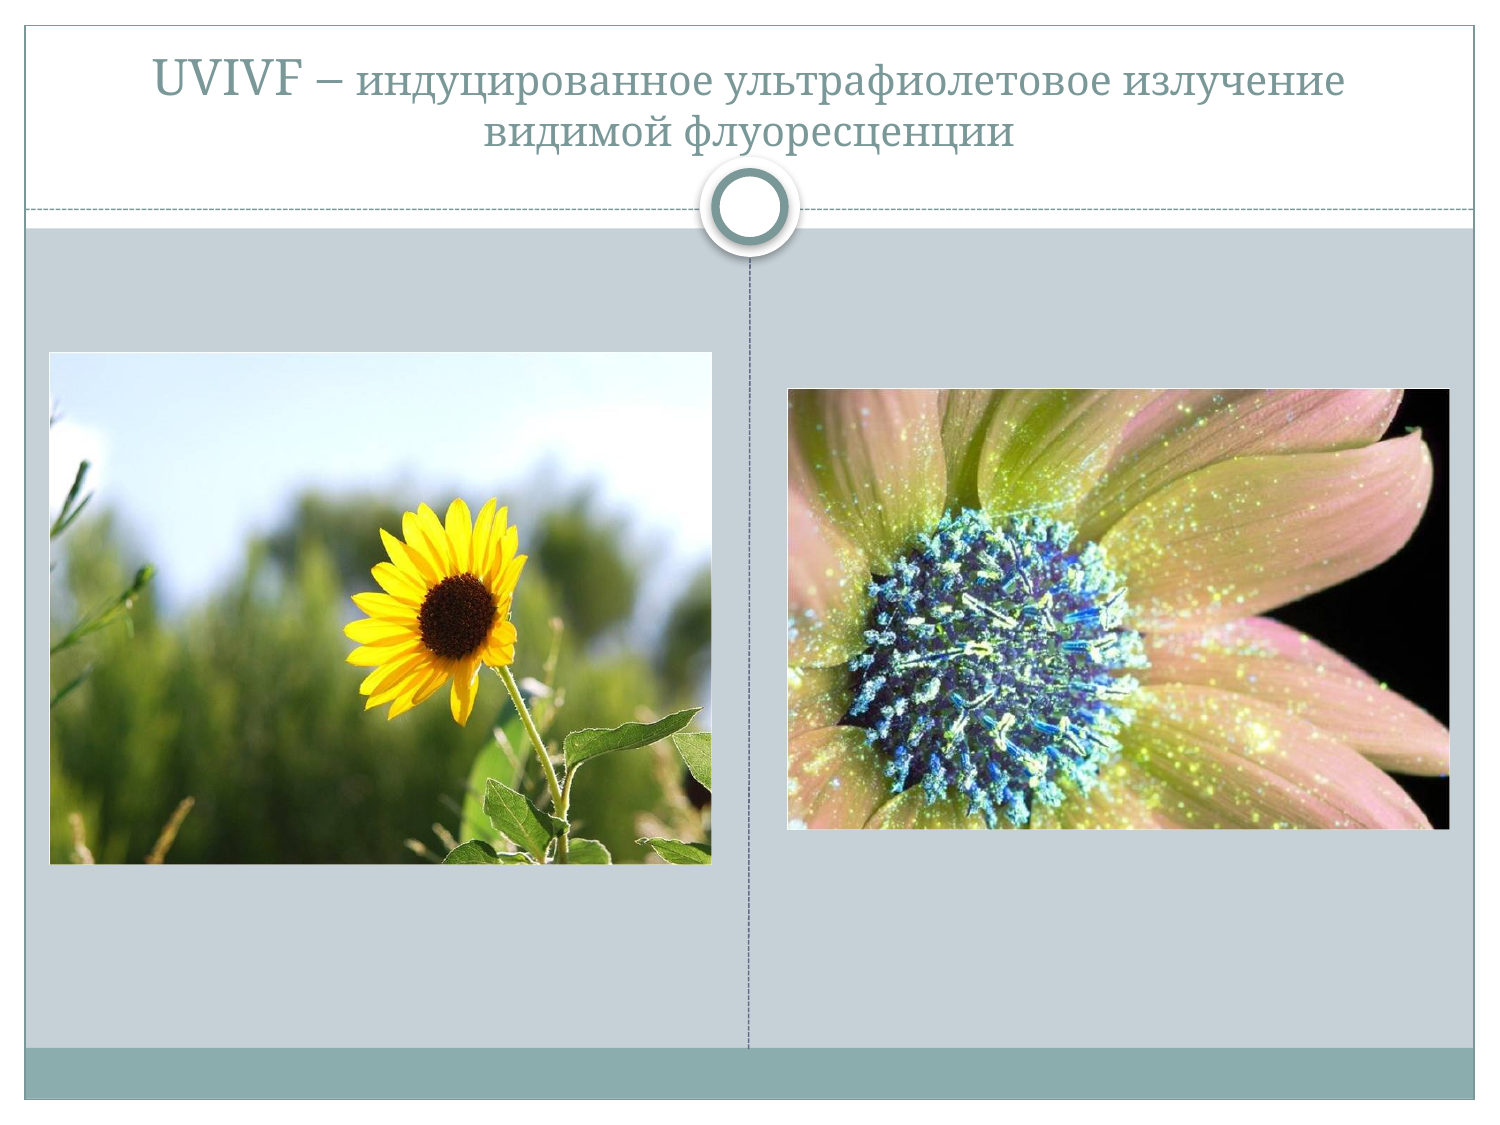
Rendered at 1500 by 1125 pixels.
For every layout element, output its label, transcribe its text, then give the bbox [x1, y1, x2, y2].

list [787, 387, 1451, 831]
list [49, 352, 713, 866]
title UVIVF – индуцированное ультрафиолетовое излучение видимой флуоресценции [49, 37, 1450, 162]
